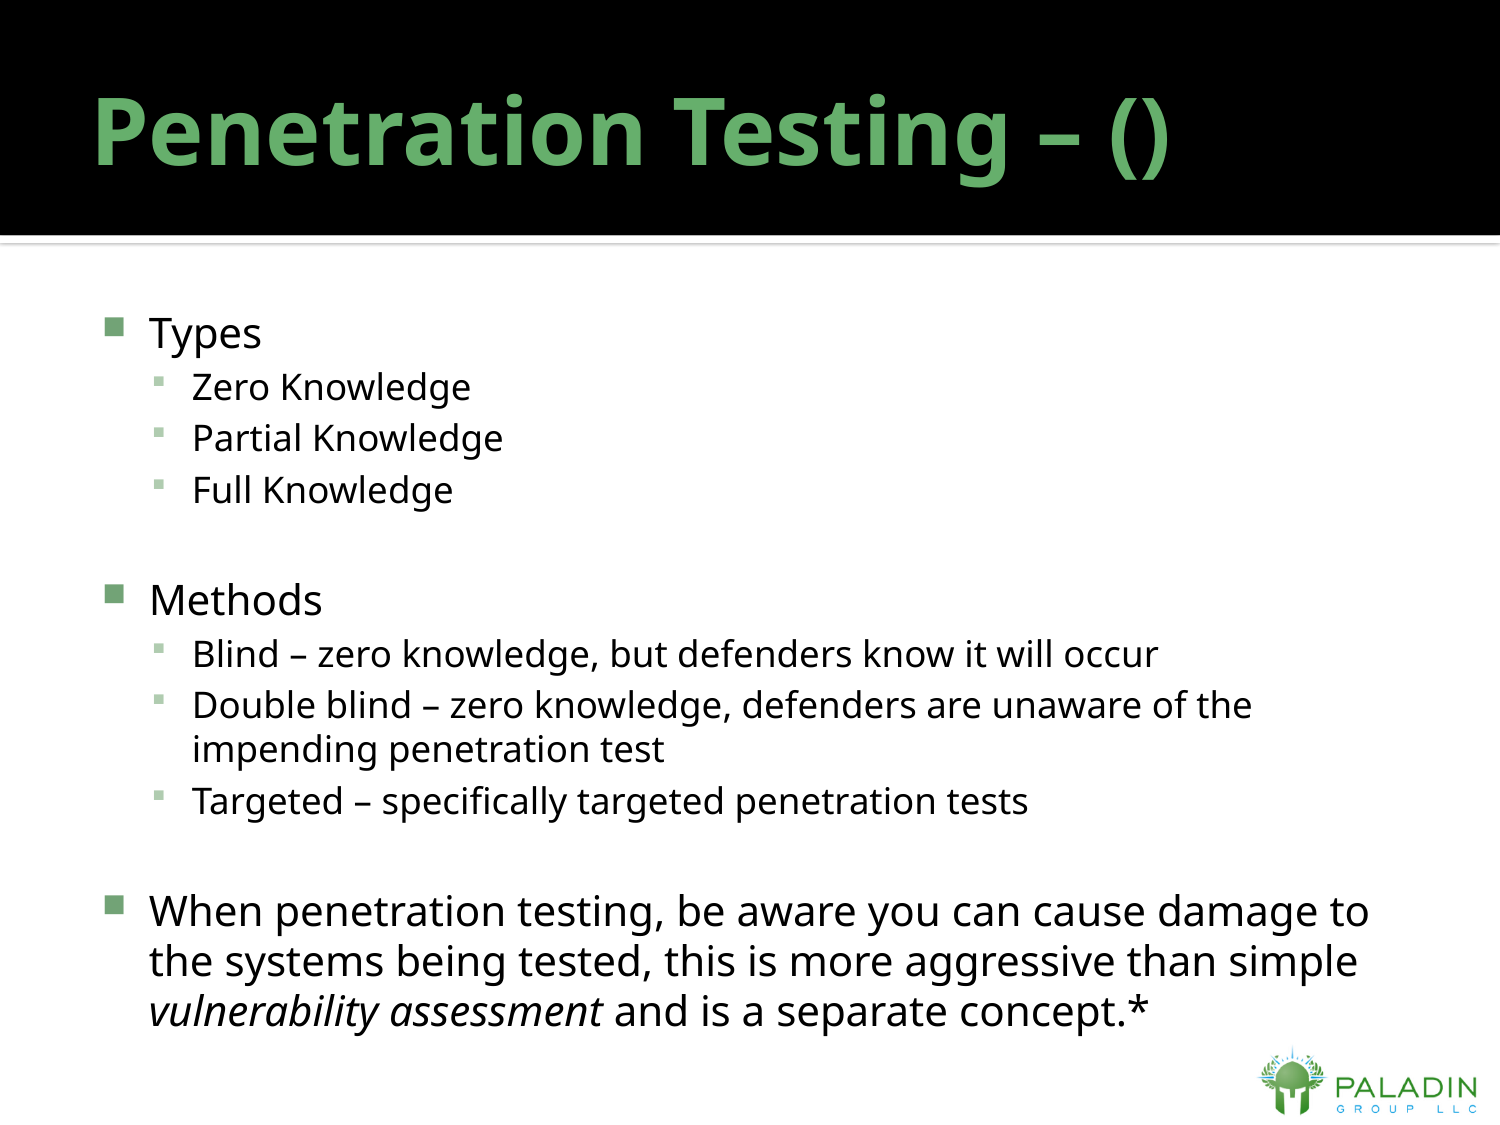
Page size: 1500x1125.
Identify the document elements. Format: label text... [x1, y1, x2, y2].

title Penetration Testing – () [75, 25, 1425, 231]
picture [1250, 1040, 1487, 1125]
list Types Zero Knowledge Partial Knowledge Full Knowledge Methods Blind – zero knowledge, but defenders know it will occur Double blind – zero knowledge, defenders are unaware of the impending penetration test Targeted – specifically targeted penetration tests When penetration testing, be aware you can cause damage to the systems being tested, this is more aggressive than simple vulnerability assessment and is a separate concept.* [75, 291, 1425, 1050]
